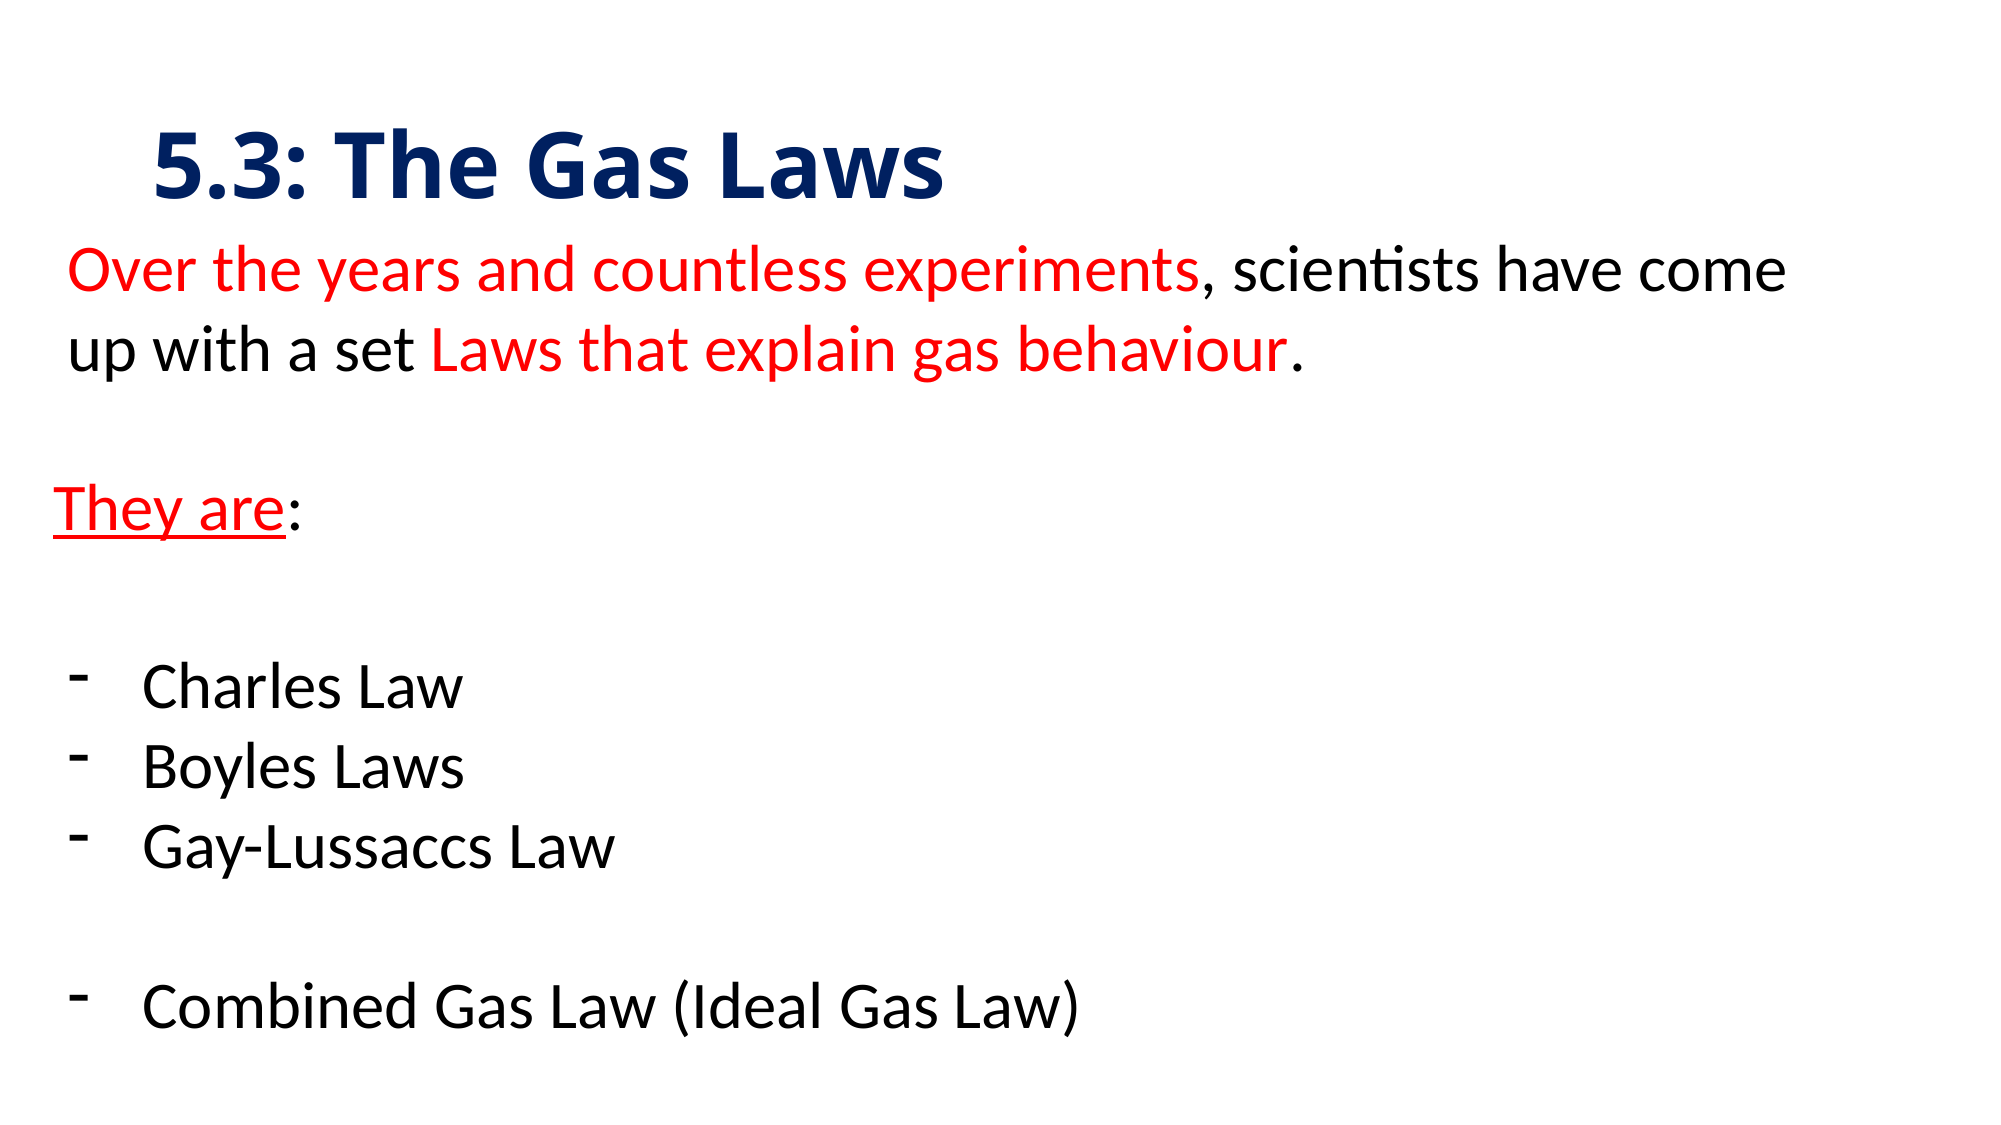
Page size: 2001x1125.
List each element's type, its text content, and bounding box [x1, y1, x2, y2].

text_box Charles Law Boyles Laws Gay-Lussaccs Law Combined Gas Law (Ideal Gas Law) [52, 634, 1877, 1125]
text_box Over the years and countless experiments, scientists have come up with a set Laws that explain gas behaviour. [52, 217, 1877, 393]
text_box They are: [38, 456, 1863, 551]
title 5.3: The Gas Laws [137, 59, 1863, 217]
